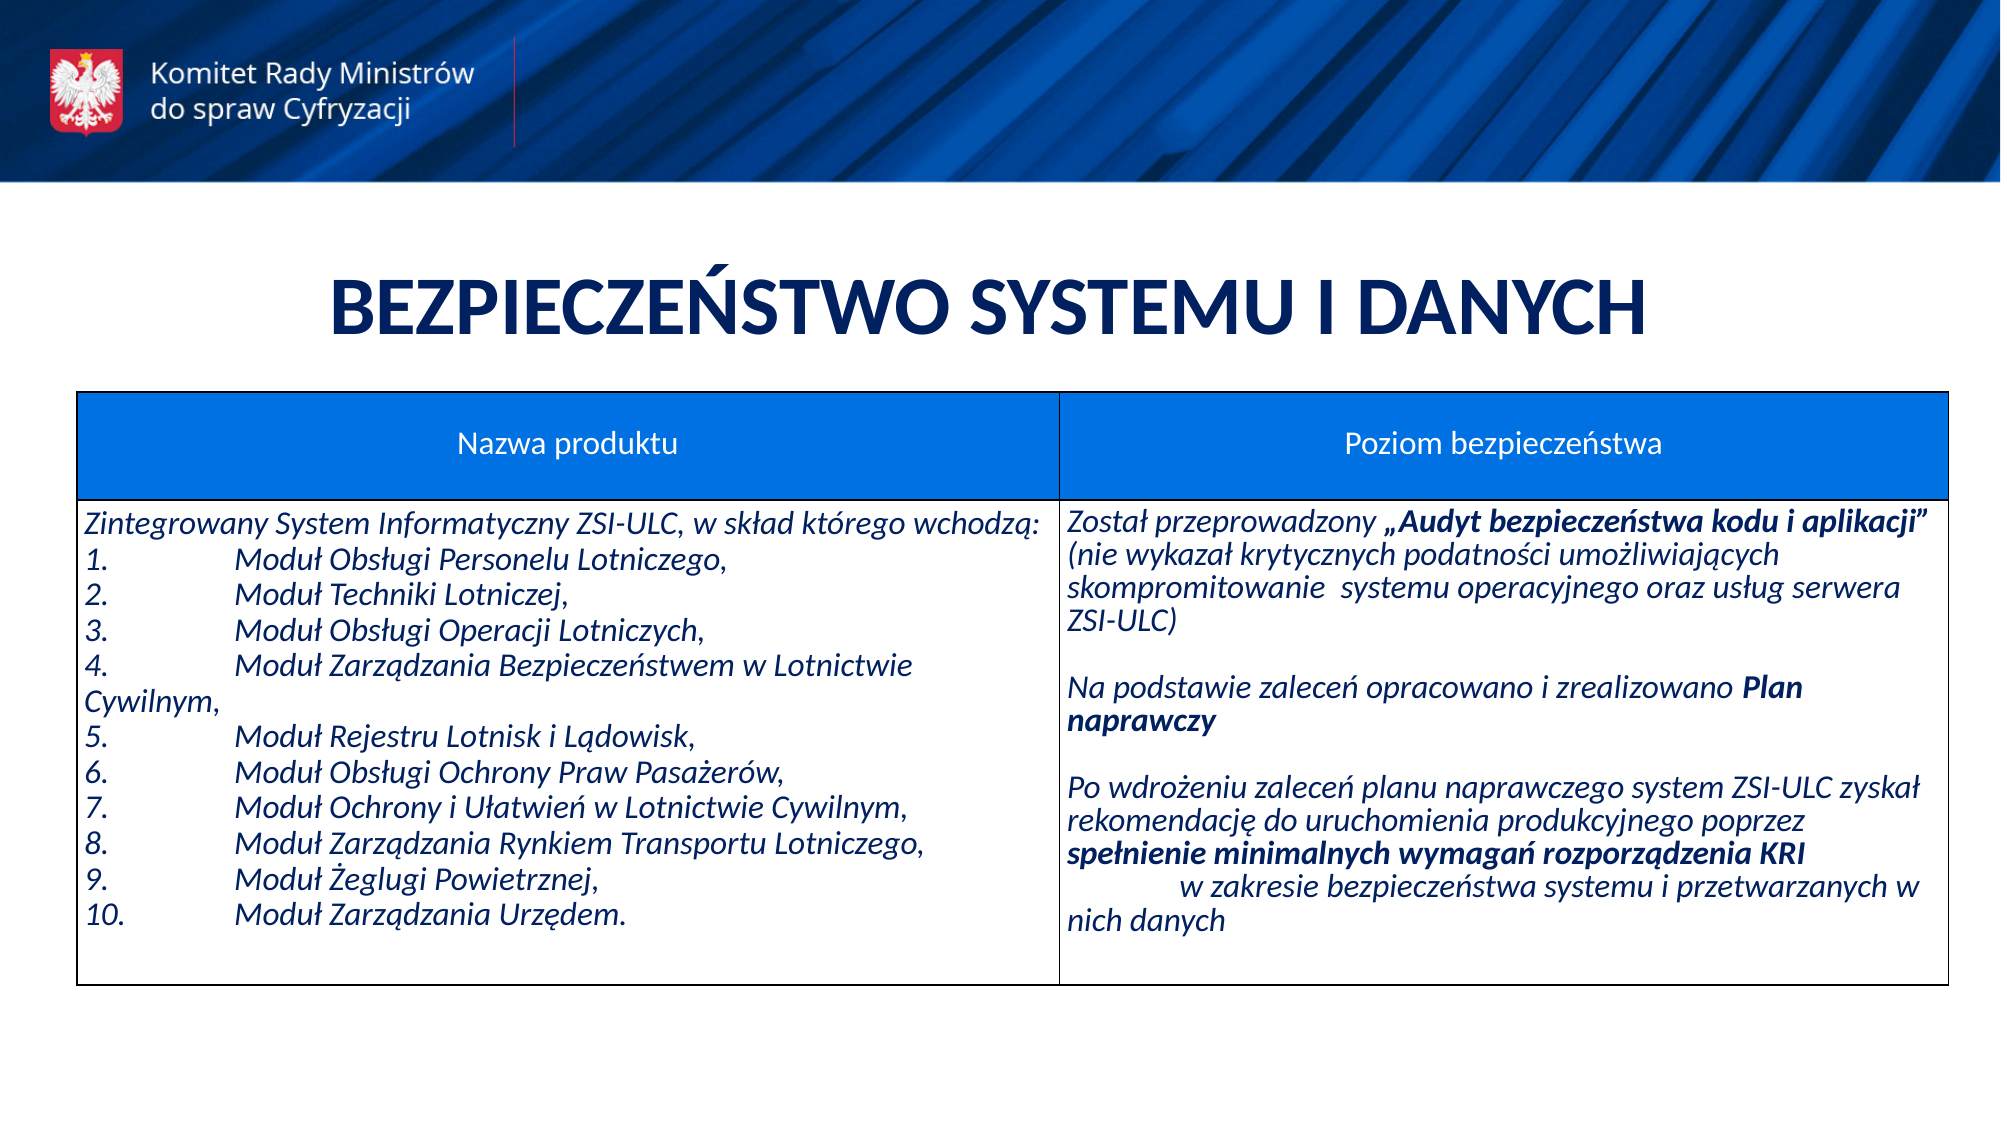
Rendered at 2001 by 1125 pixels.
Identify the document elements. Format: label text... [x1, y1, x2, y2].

table_cell Zintegrowany System Informatyczny ZSI-ULC, w skład którego wchodzą: 1. Moduł Obsługi Personelu Lotniczego, 2. Moduł Techniki Lotniczej, 3. Moduł Obsługi Operacji Lotniczych, 4. Moduł Zarządzania Bezpieczeństwem w Lotnictwie Cywilnym, 5. Moduł Rejestru Lotnisk i Lądowisk, 6. Moduł Obsługi Ochrony Praw Pasażerów, 7. Moduł Ochrony i Ułatwień w Lotnictwie Cywilnym, 8. Moduł Zarządzania Rynkiem Transportu Lotniczego, 9. Moduł Żeglugi Powietrznej, 10. Moduł Zarządzania Urzędem. [78, 501, 1059, 984]
table_header Nazwa produktu [78, 393, 1059, 499]
table_cell Został przeprowadzony „Audyt bezpieczeństwa kodu i aplikacji” (nie wykazał krytycznych podatności umożliwiających skompromitowanie systemu operacyjnego oraz usług serwera ZSI-ULC) Na podstawie zaleceń opracowano i zrealizowano Plan naprawczy Po wdrożeniu zaleceń planu naprawczego system ZSI-ULC zyskał rekomendację do uruchomienia produkcyjnego poprzez spełnienie minimalnych wymagań rozporządzenia KRI w zakresie bezpieczeństwa systemu i przetwarzanych w nich danych [1060, 501, 1948, 984]
picture [0, 0, 2001, 1125]
text_box BEZPIECZEŃSTWO SYSTEMU I DANYCH [291, 243, 1688, 367]
table_header Poziom bezpieczeństwa [1060, 393, 1948, 499]
